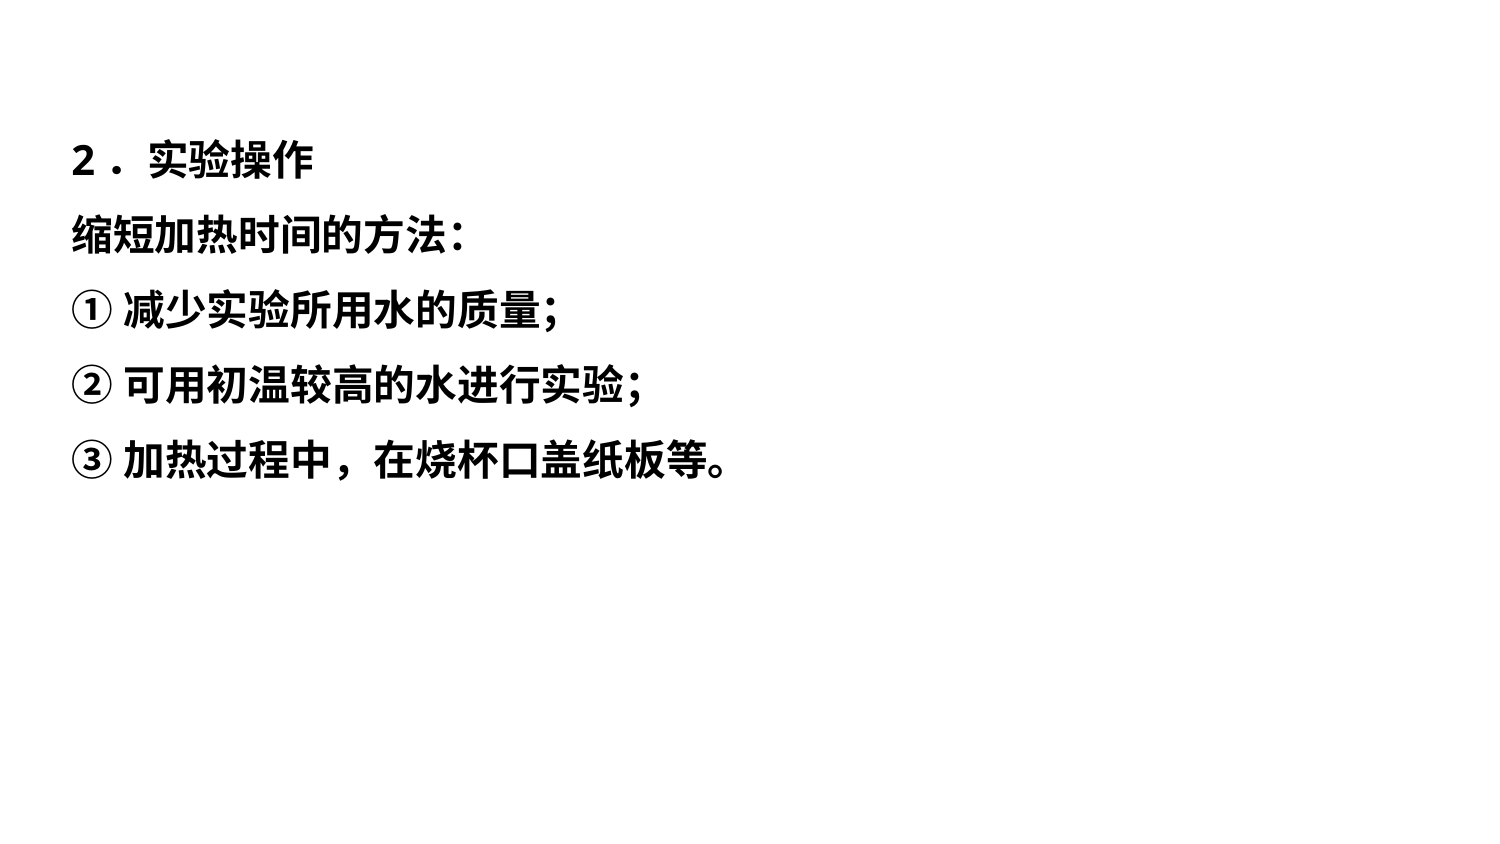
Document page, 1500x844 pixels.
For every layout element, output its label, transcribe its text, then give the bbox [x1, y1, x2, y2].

text_box 2．实验操作 缩短加热时间的方法： ①减少实验所用水的质量； ②可用初温较高的水进行实验； ③加热过程中，在烧杯口盖纸板等。 [56, 101, 1433, 491]
